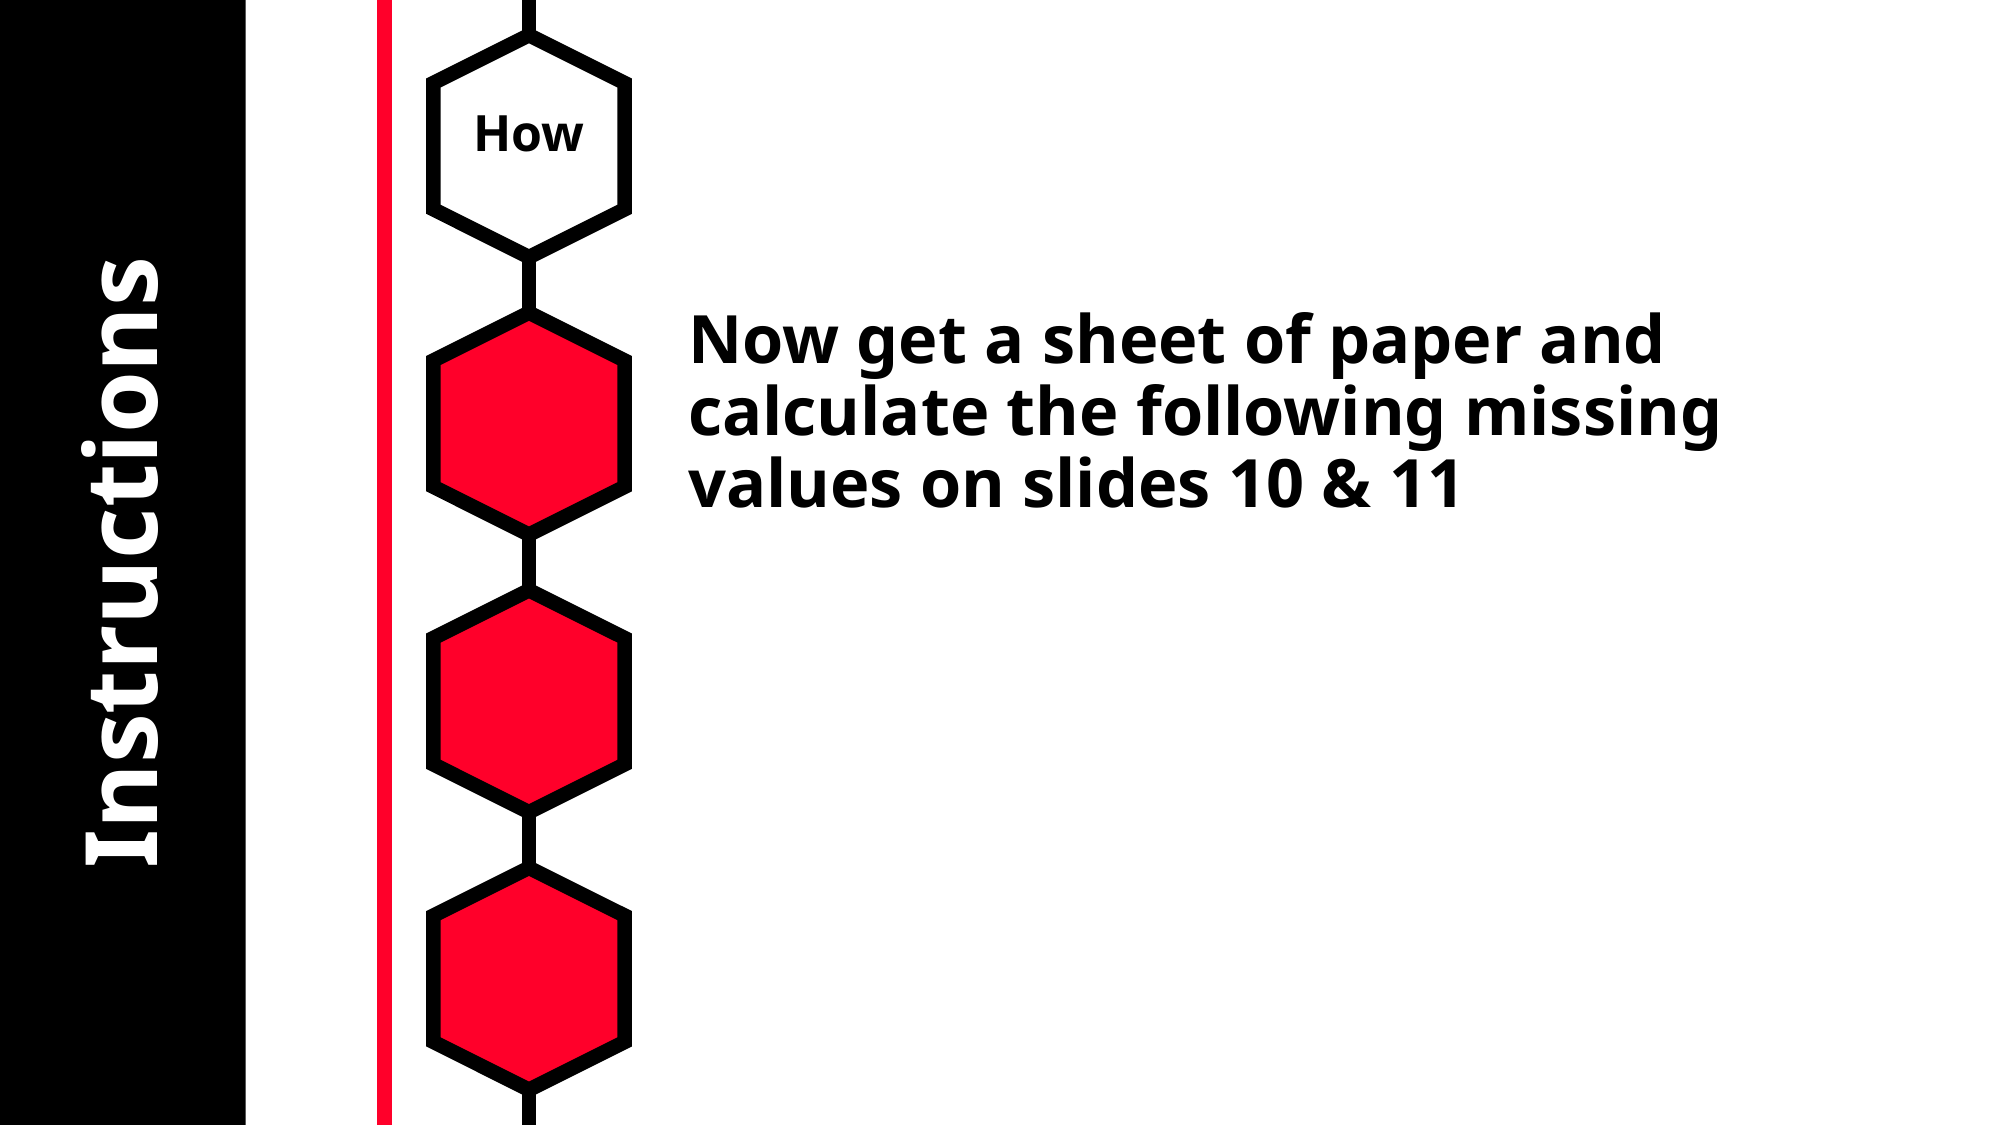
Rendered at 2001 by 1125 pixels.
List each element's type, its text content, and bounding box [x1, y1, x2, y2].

list How [433, 101, 625, 192]
list Now get a sheet of paper and calculate the following missing values on slides 10 & 11 [673, 104, 1807, 567]
title Instructions [68, 0, 182, 1125]
